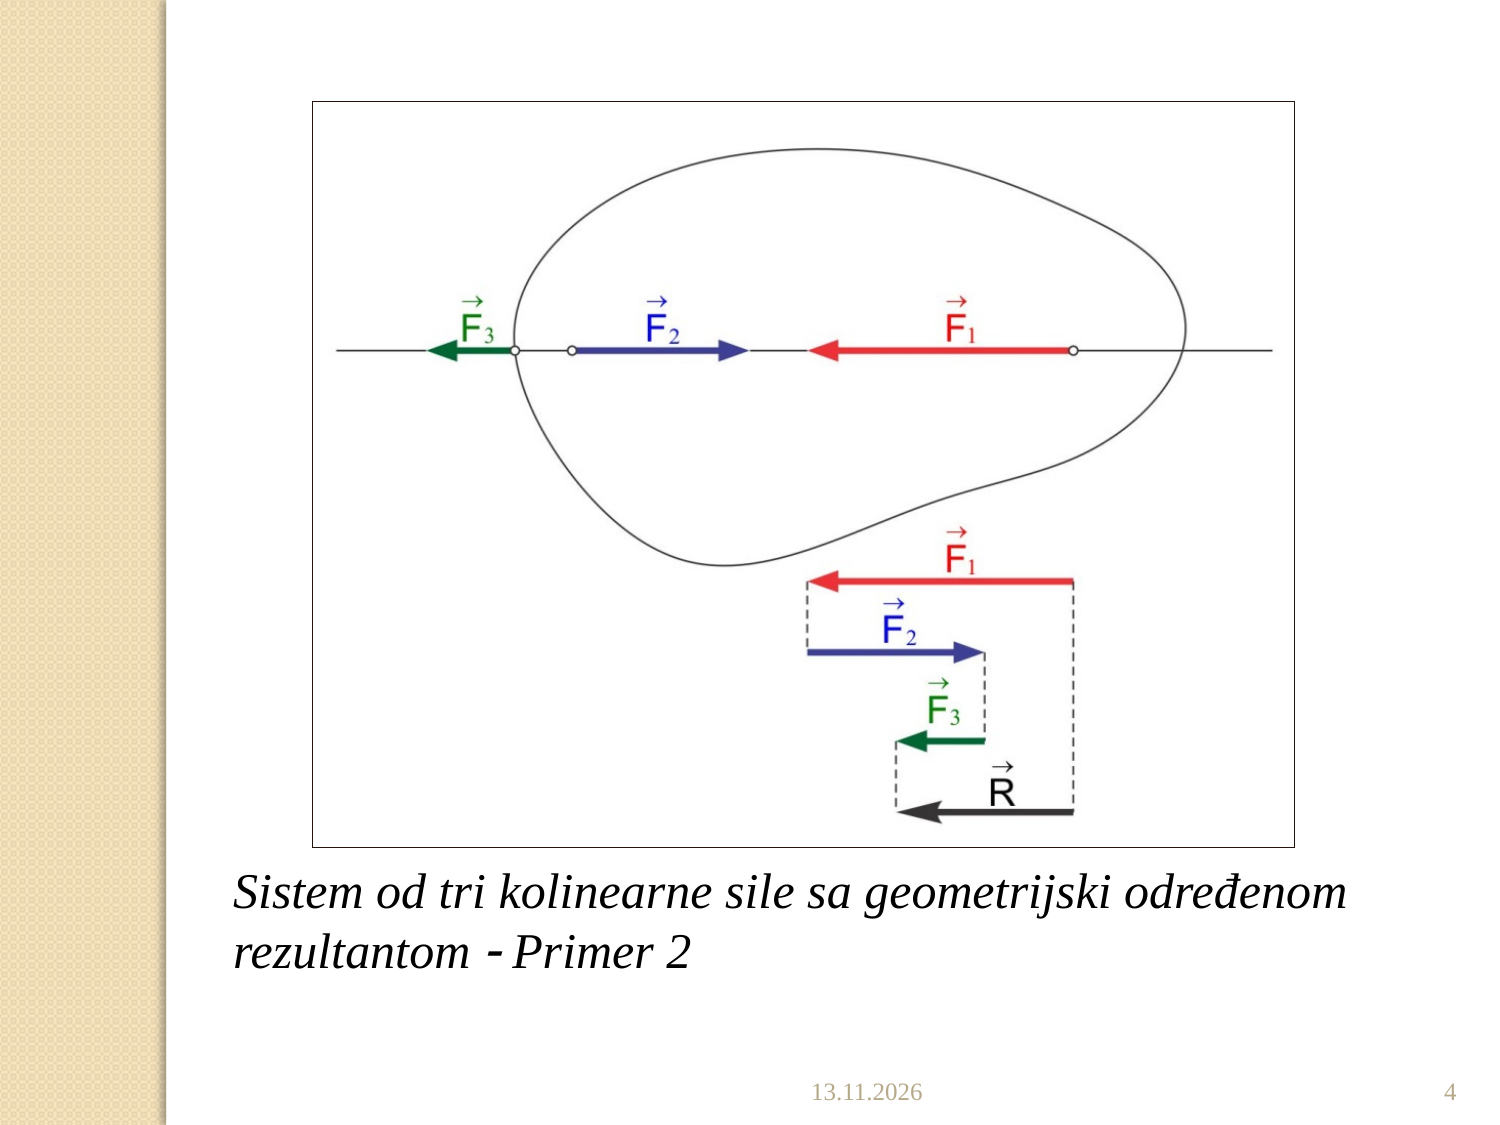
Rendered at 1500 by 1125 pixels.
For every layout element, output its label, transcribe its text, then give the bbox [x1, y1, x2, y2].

text_box Sistem od tri kolinearne sile sa geometrijski određenom rezultantom  Primer 2 [218, 851, 1429, 987]
picture [312, 101, 1295, 848]
slide_number 4 [1413, 1034, 1488, 1113]
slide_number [587, 1034, 938, 1113]
